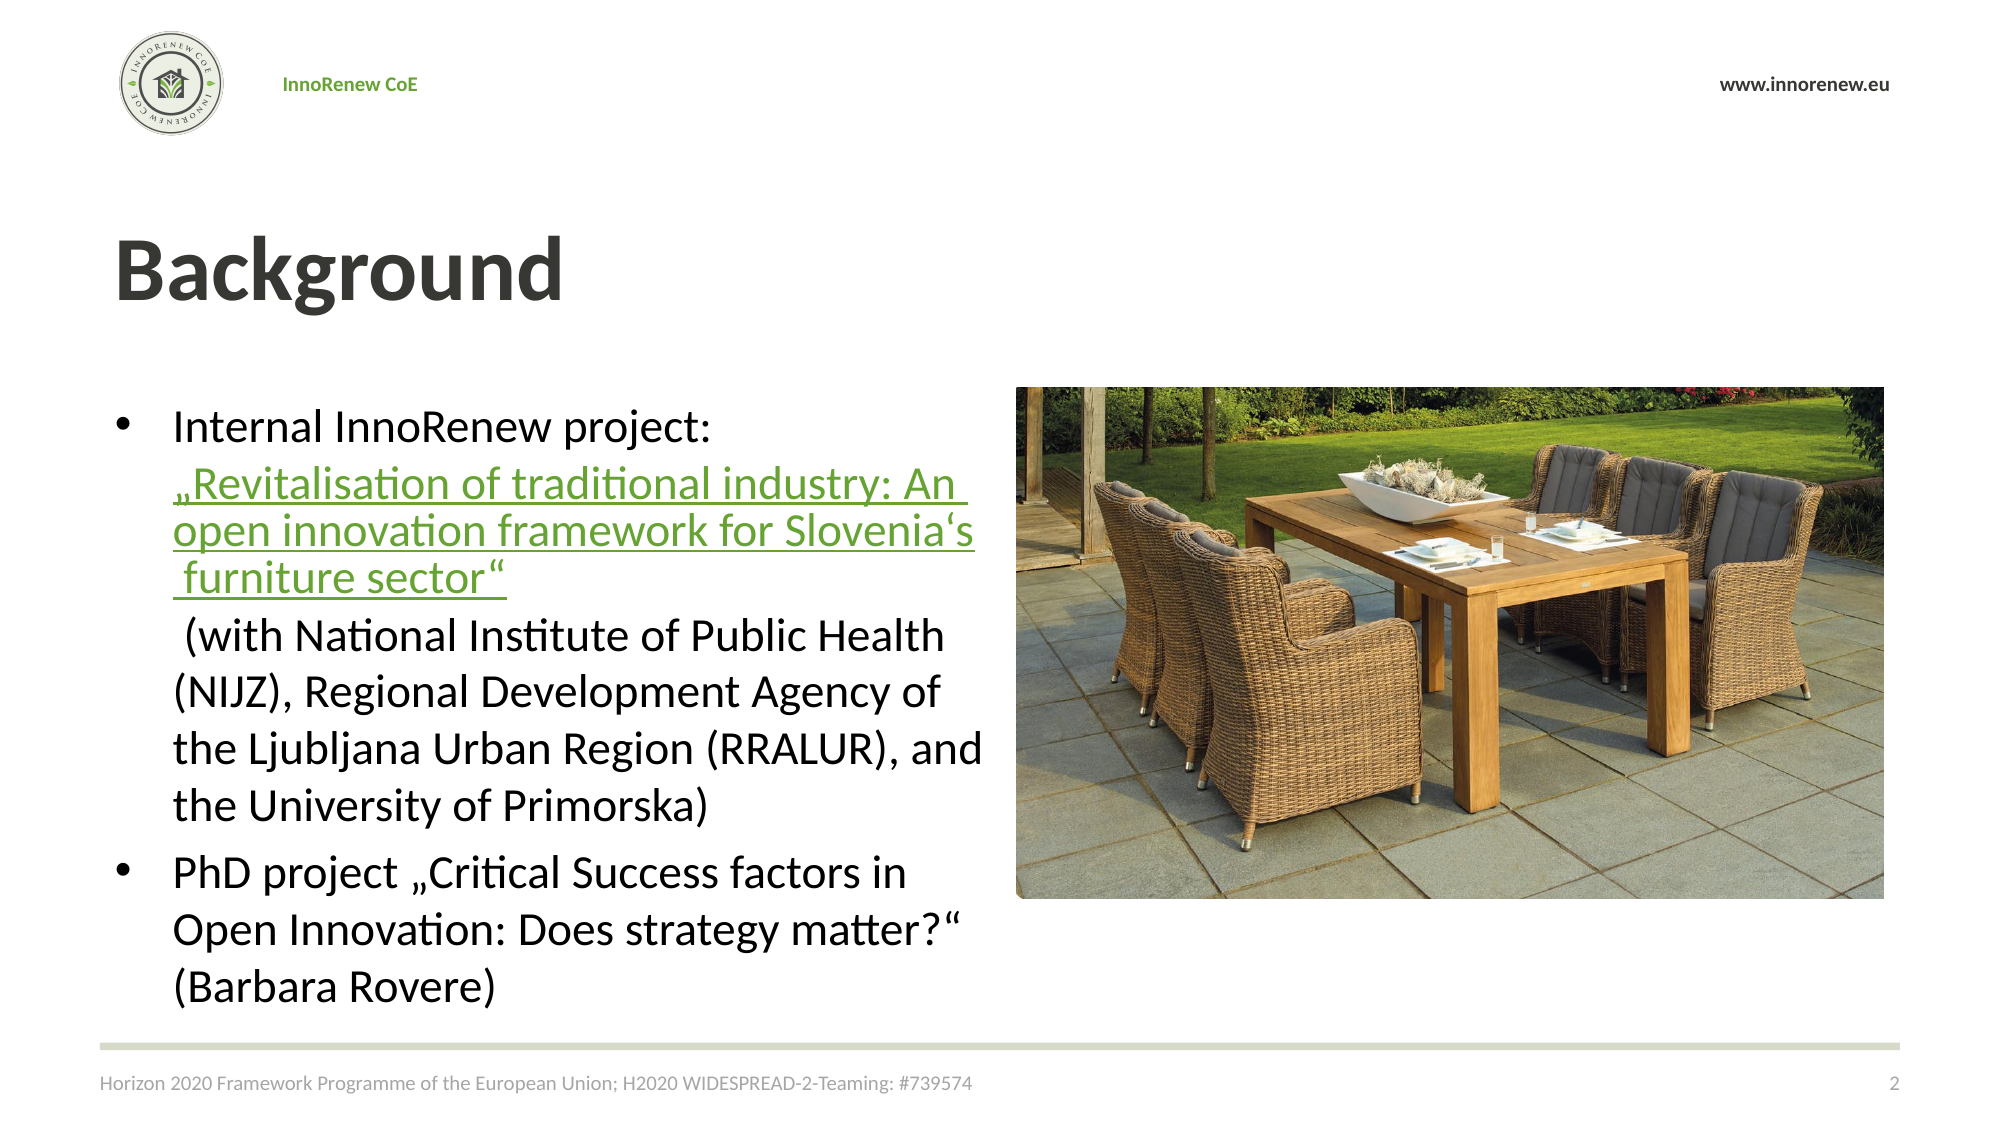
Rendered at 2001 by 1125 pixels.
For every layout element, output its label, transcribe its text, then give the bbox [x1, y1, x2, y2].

title Background [99, 169, 1900, 358]
text_box [99, 692, 1900, 960]
picture [117, 30, 225, 137]
picture [1015, 386, 1885, 900]
list Internal InnoRenew project: „Revitalisation of traditional industry: An open innovation framework for Slovenia‘s furniture sector“ (with National Institute of Public Health (NIJZ), Regional Development Agency of the Ljubljana Urban Region (RRALUR), and the University of Primorska) PhD project „Critical Success factors in Open Innovation: Does strategy matter?“ (Barbara Rovere) [99, 387, 1000, 692]
slide_number 2 [1433, 1042, 1900, 1103]
footer Horizon 2020 Framework Programme of the European Union; H2020 WIDESPREAD-2-Teaming: #739574 [99, 1042, 1340, 1103]
